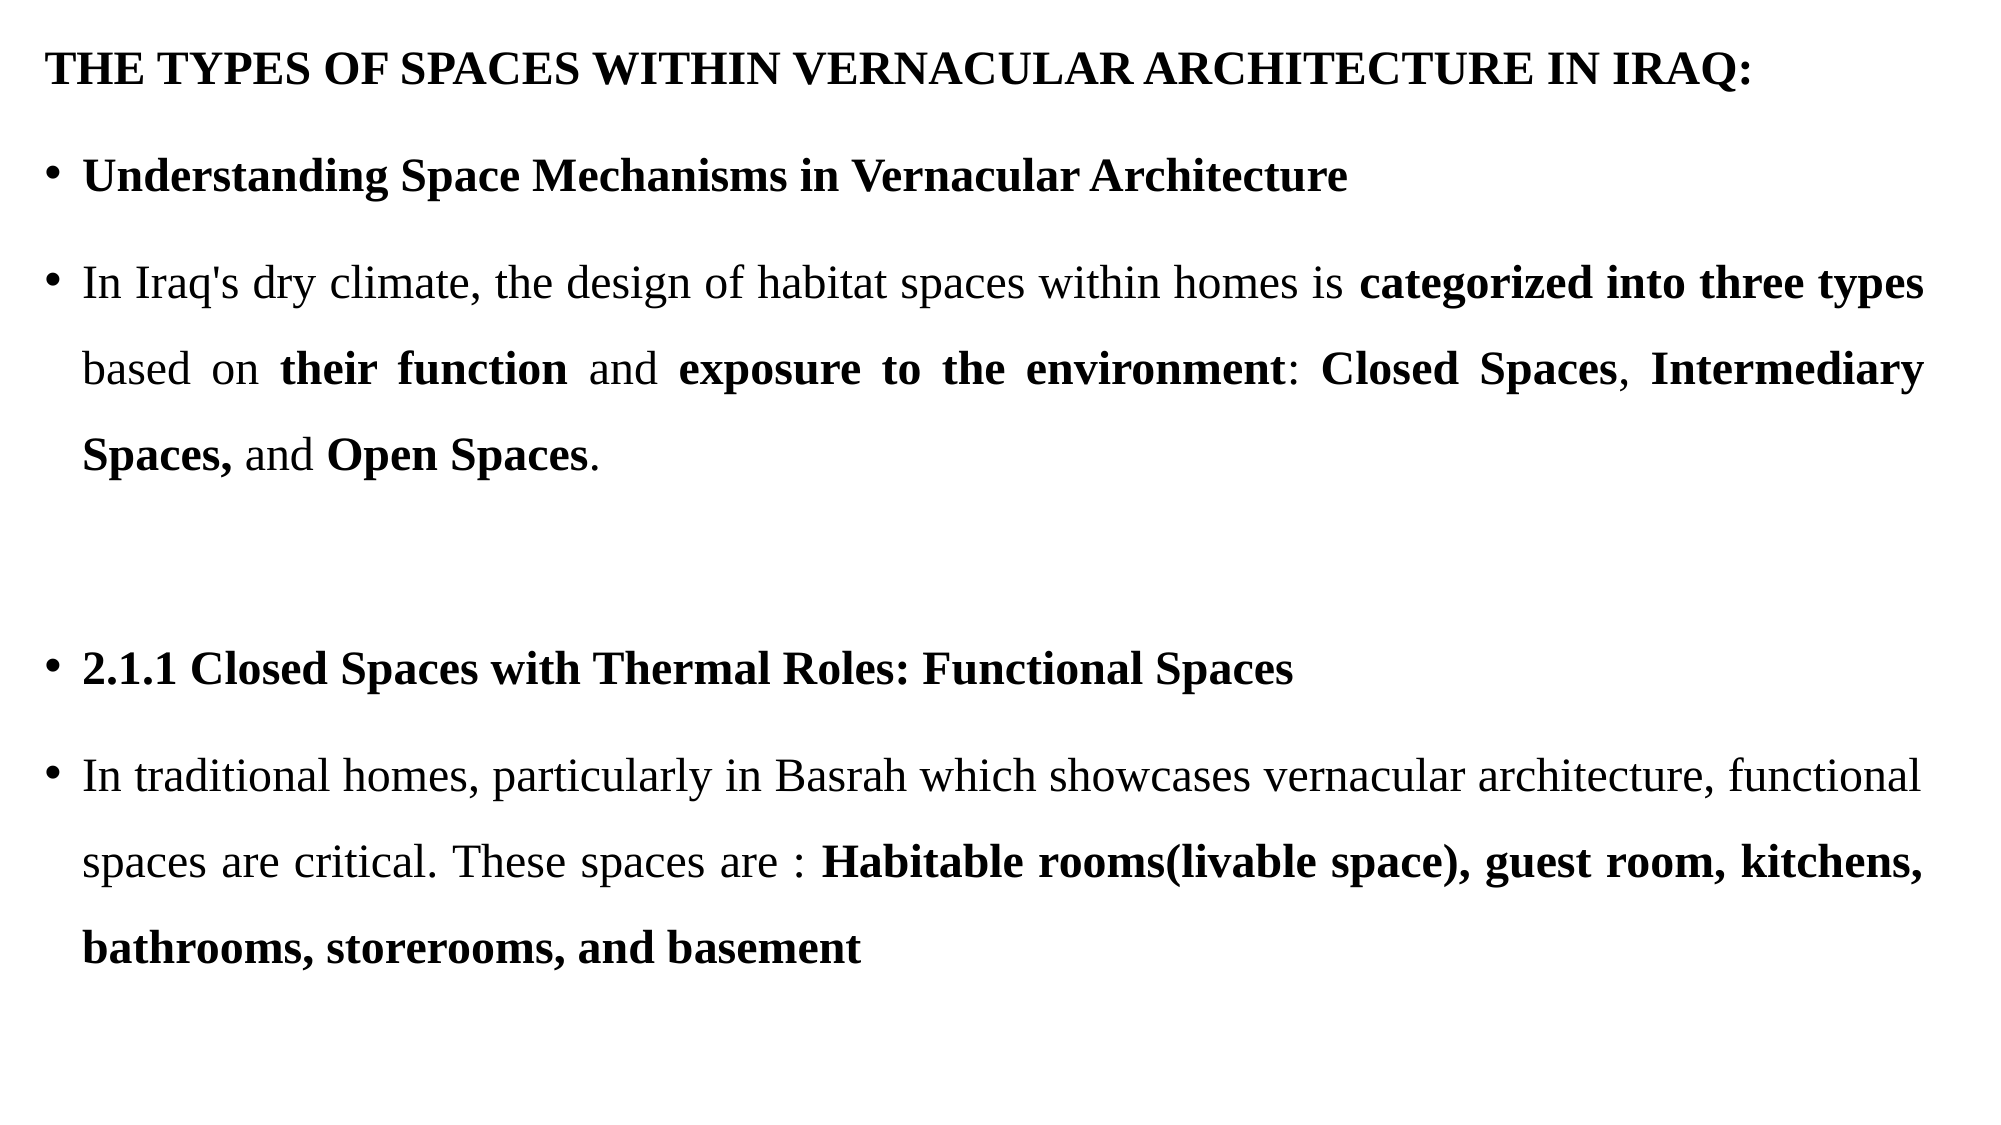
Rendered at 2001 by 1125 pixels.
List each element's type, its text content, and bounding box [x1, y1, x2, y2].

list THE TYPES OF SPACES WITHIN VERNACULAR ARCHITECTURE IN IRAQ: Understanding Space Mechanisms in Vernacular Architecture In Iraq's dry climate, the design of habitat spaces within homes is categorized into three types based on their function and exposure to the environment: Closed Spaces, Intermediary Spaces, and Open Spaces. 2.1.1 Closed Spaces with Thermal Roles: Functional Spaces In traditional homes, particularly in Basrah which showcases vernacular architecture, functional spaces are critical. These spaces are : Habitable rooms(livable space), guest room, kitchens, bathrooms, storerooms, and basement [29, 0, 1941, 1102]
